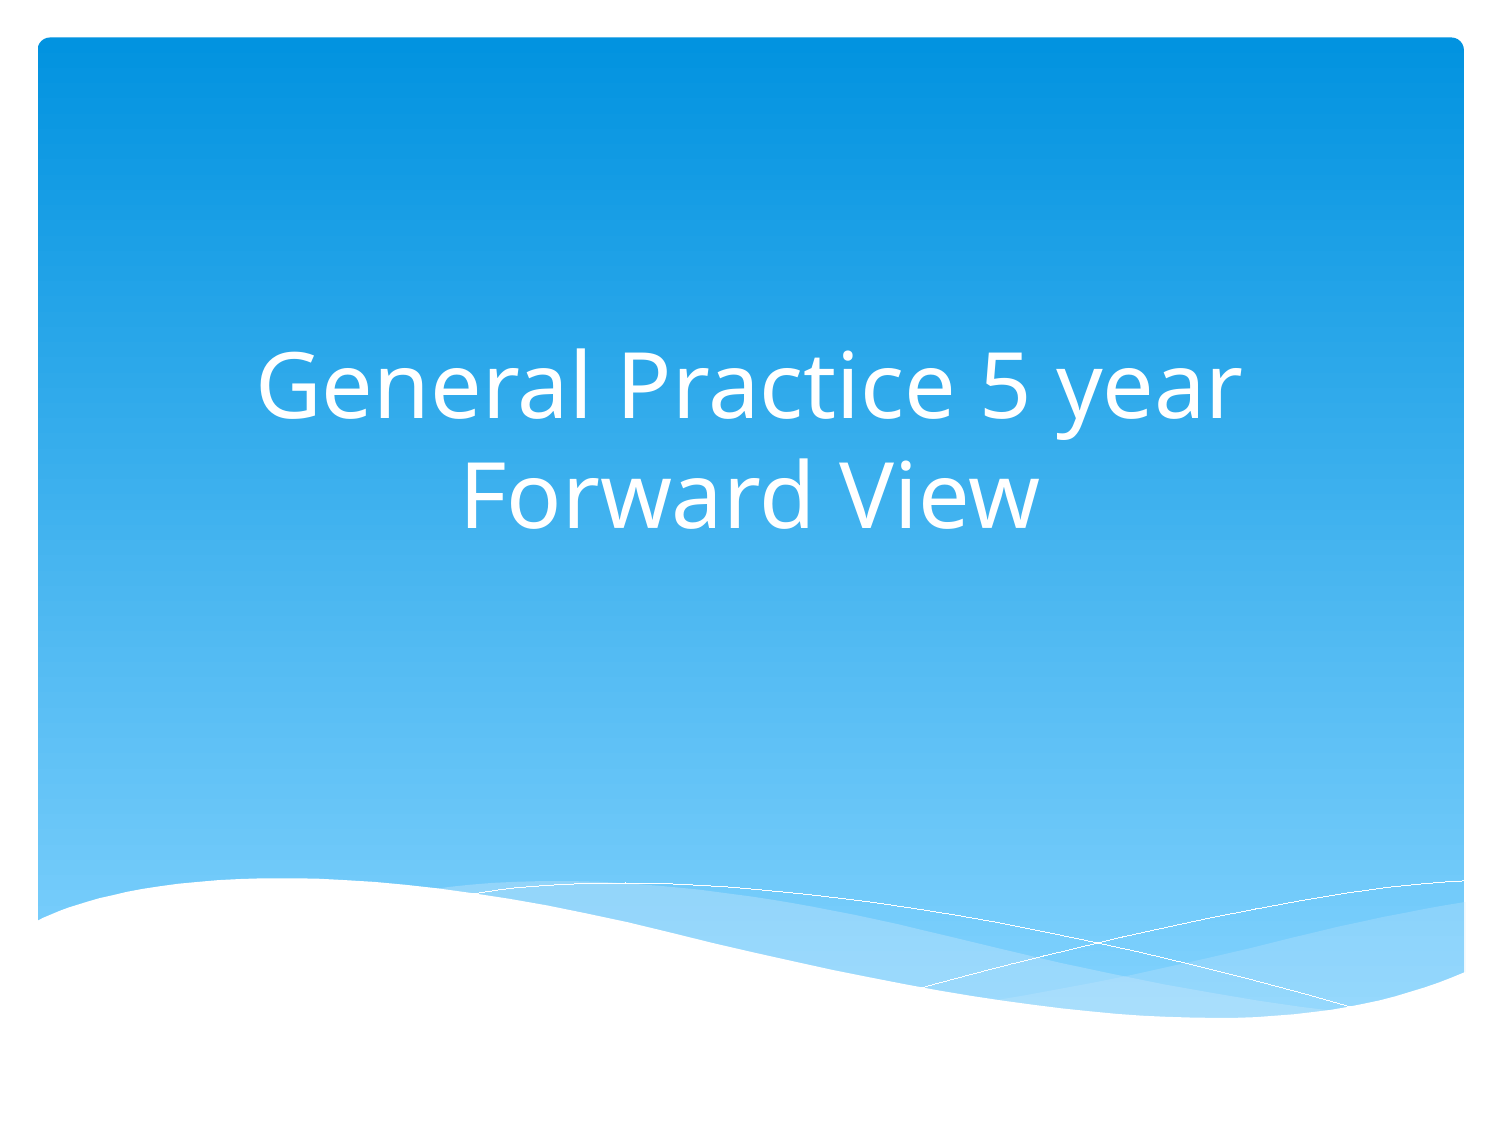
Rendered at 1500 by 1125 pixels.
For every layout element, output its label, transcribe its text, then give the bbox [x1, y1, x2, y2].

title General Practice 5 year Forward View [112, 262, 1388, 555]
